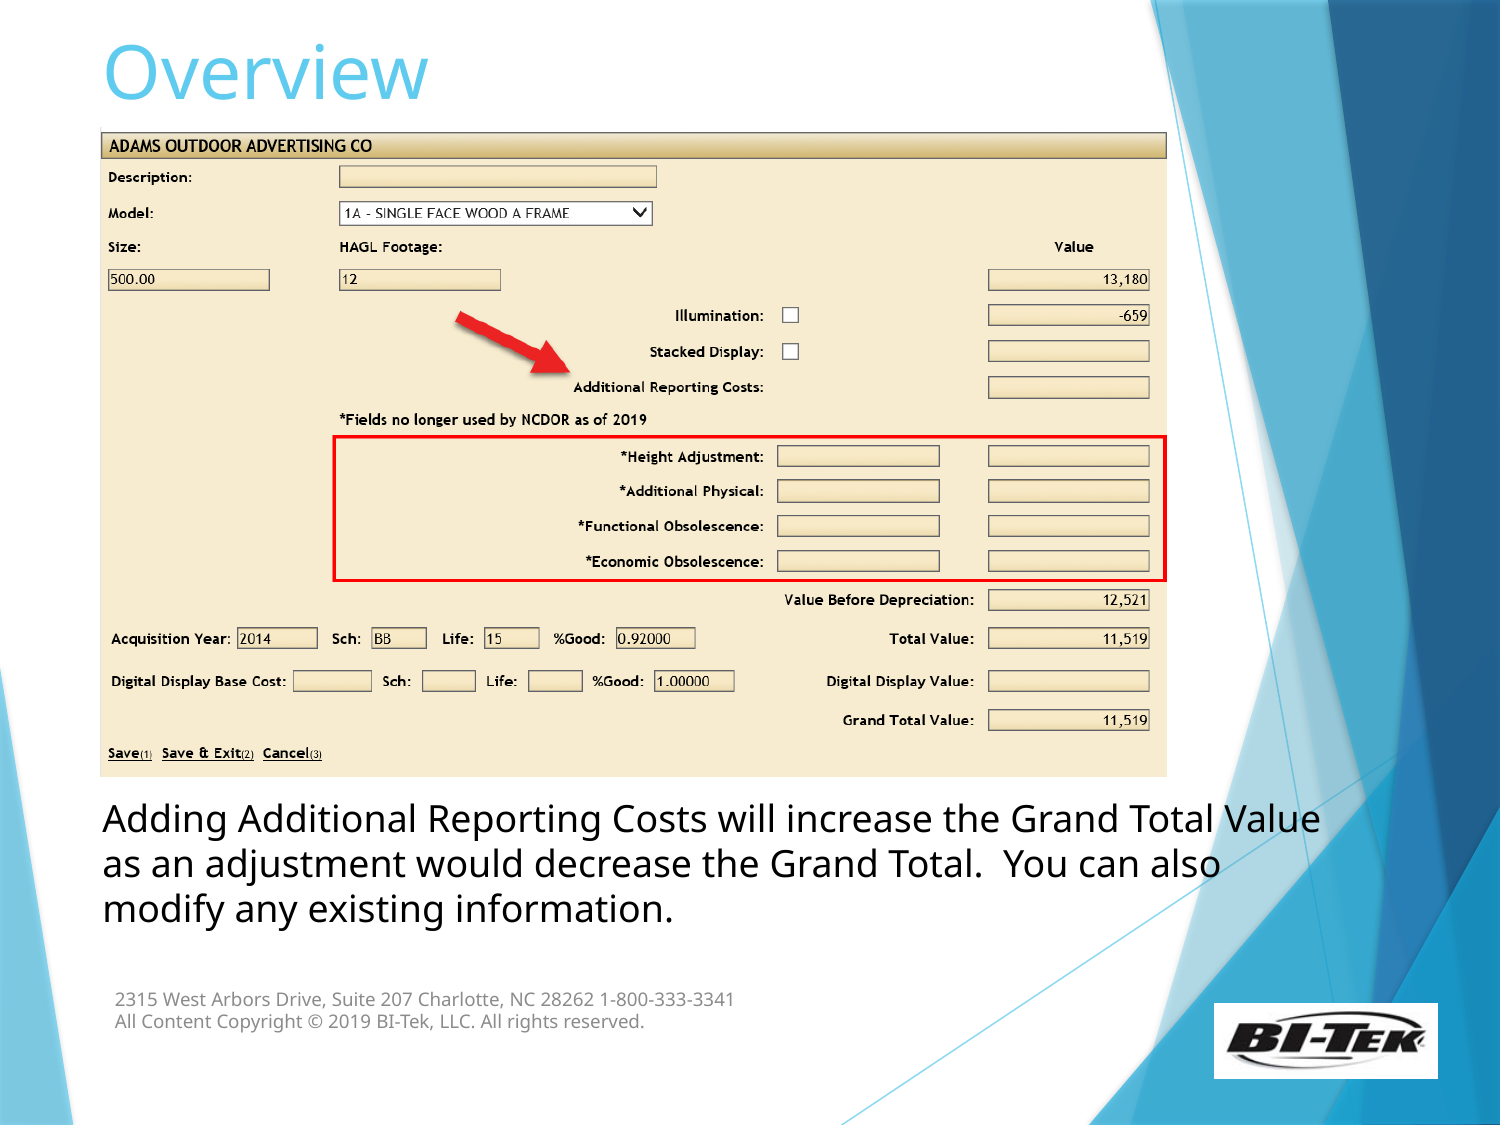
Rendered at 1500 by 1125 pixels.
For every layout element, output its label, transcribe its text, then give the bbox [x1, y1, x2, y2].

picture [1214, 1003, 1438, 1079]
picture [99, 127, 1175, 778]
footer 2315 West Arbors Drive, Suite 207 Charlotte, NC 28262 1-800-333-3341 All Content Copyright © 2019 BI-Tek, LLC. All rights reserved. [99, 991, 859, 1051]
text_box Adding Additional Reporting Costs will increase the Grand Total Value as an adjustment would decrease the Grand Total. You can also modify any existing information. [87, 787, 1338, 938]
title Overview [87, 16, 1129, 234]
